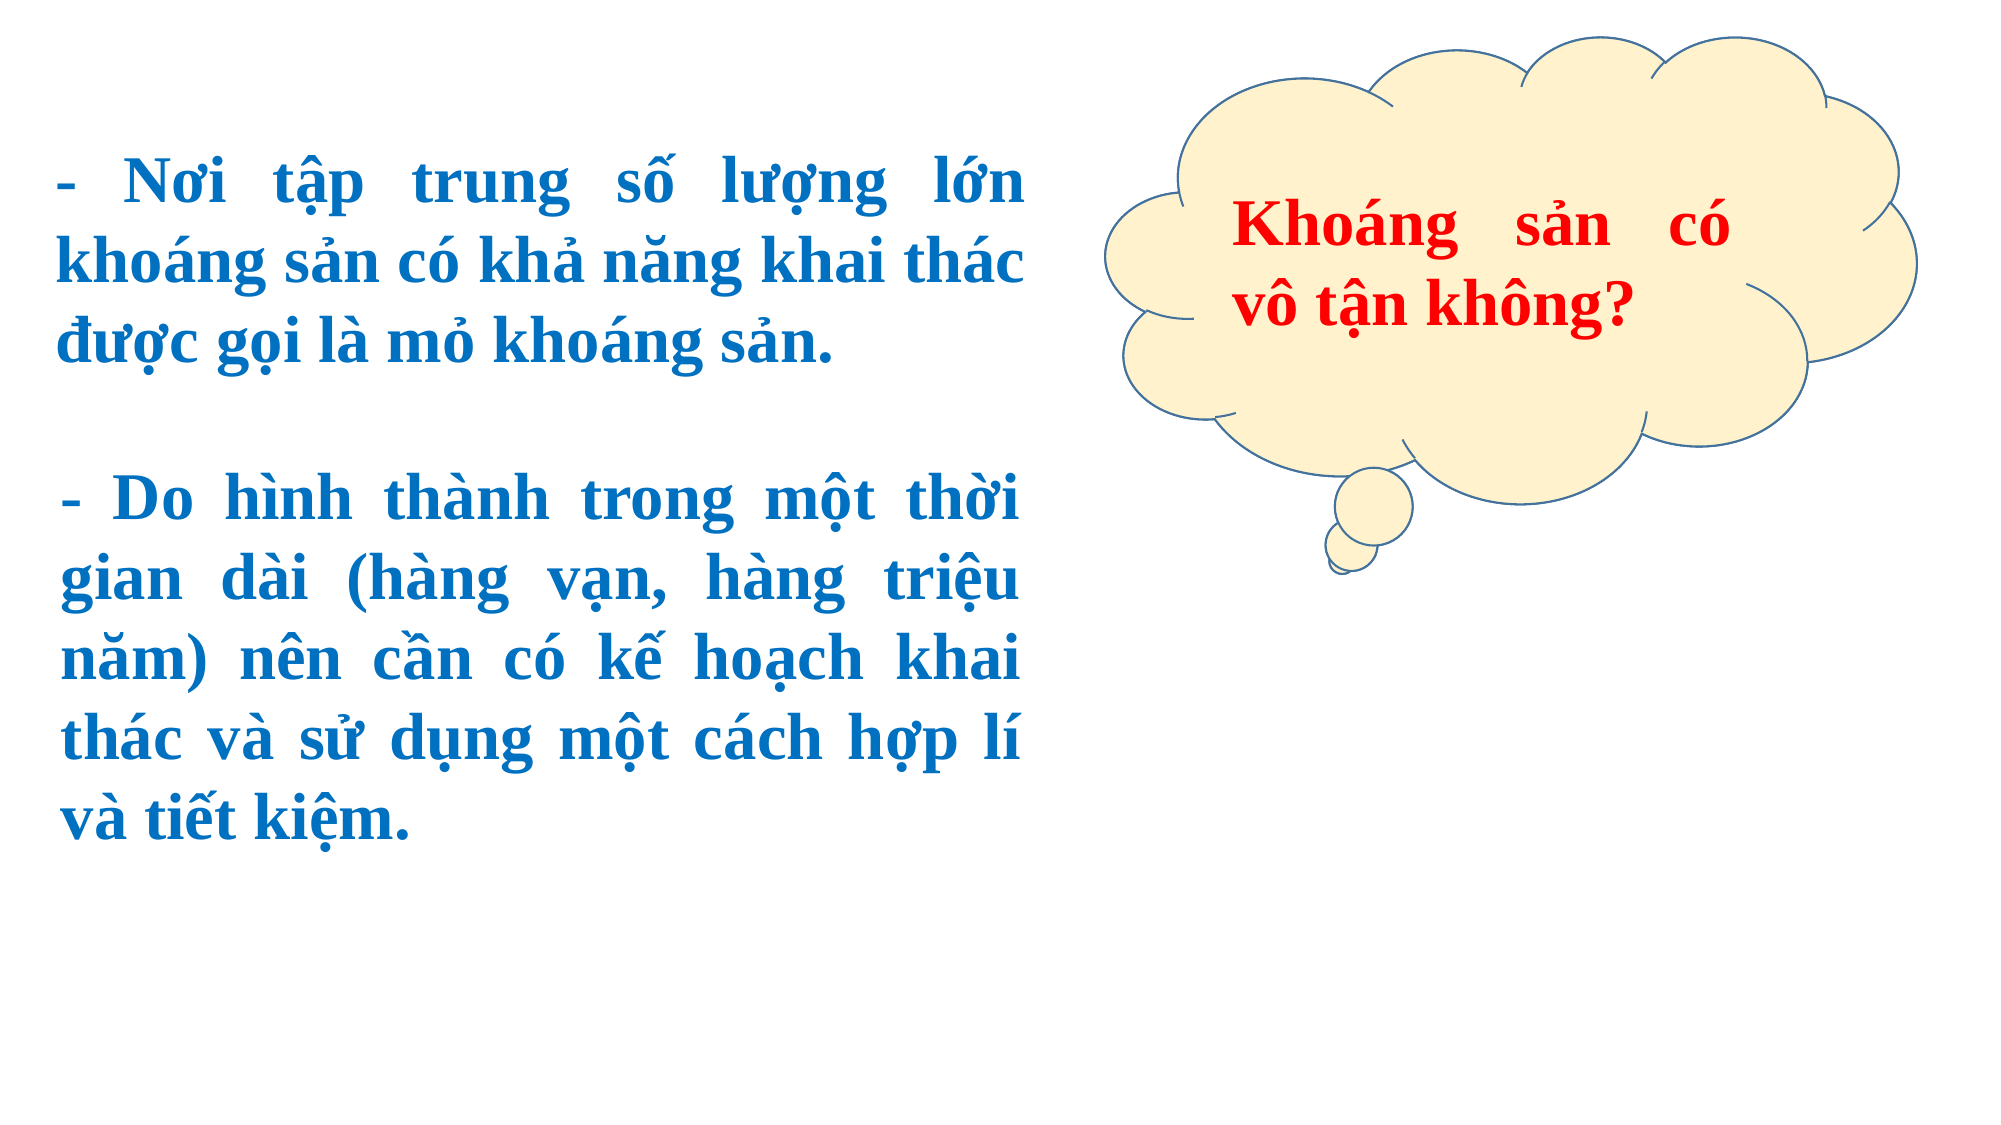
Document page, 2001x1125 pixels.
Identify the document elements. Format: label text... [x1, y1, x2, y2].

text_box - Nơi tập trung số lượng lớn khoáng sản có khả năng khai thác được gọi là mỏ khoáng sản. [40, 128, 1041, 383]
text_box Khoáng sản có vô tận không? [1104, 36, 1918, 575]
text_box - Do hình thành trong một thời gian dài (hàng vạn, hàng triệu năm) nên cần có kế hoạch khai thác và sử dụng một cách hợp lí và tiết kiệm. [40, 445, 1041, 860]
